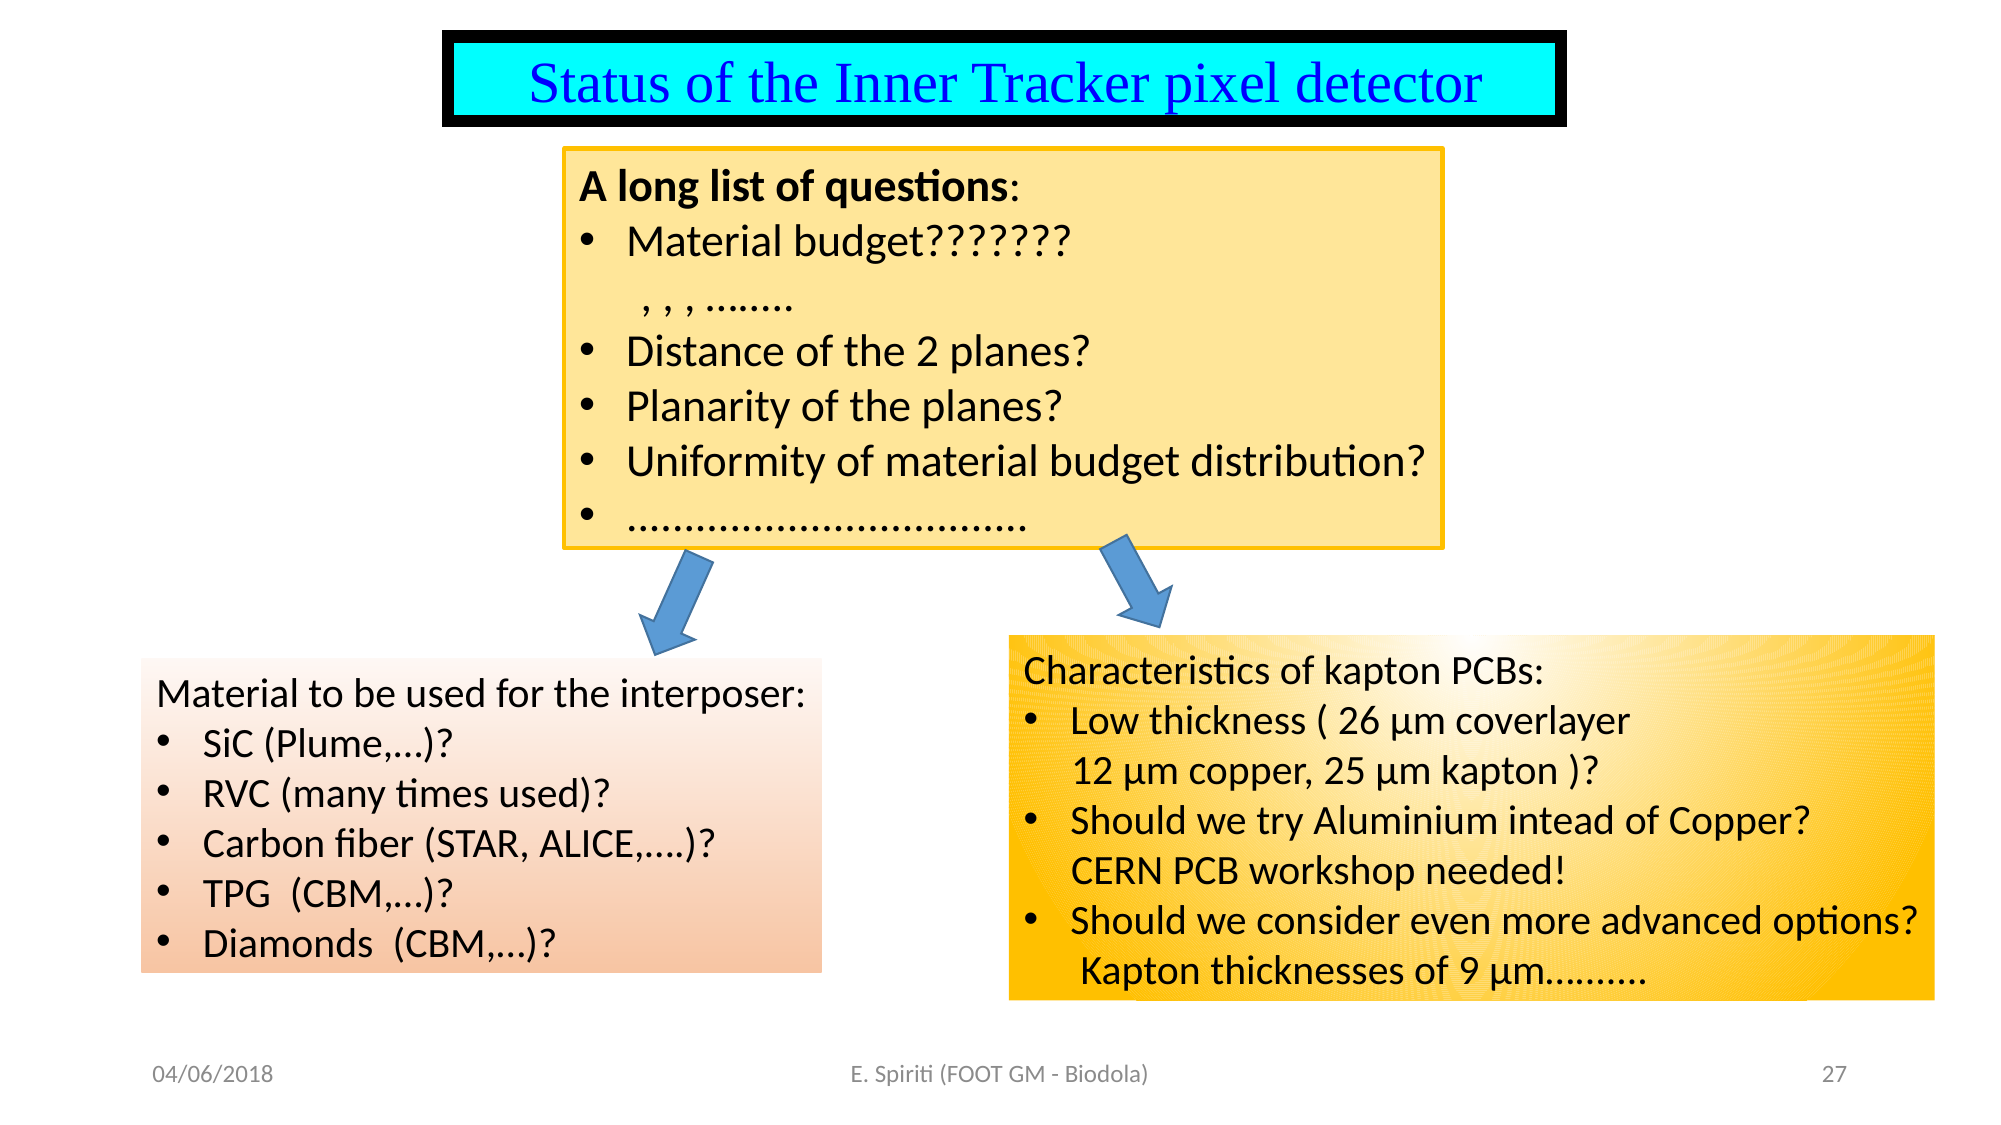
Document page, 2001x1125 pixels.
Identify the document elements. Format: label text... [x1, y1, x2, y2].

text_box Material to be used for the interposer: SiC (Plume,…)? RVC (many times used)? Carbon fiber (STAR, ALICE,….)? TPG (CBM,…)? Diamonds (CBM,…)? [141, 658, 822, 973]
text_box [638, 548, 715, 657]
text_box Status of the Inner Tracker pixel detector [448, 36, 1562, 122]
slide_number 27 [1412, 1042, 1863, 1103]
text_box [1098, 533, 1174, 629]
footer E. Spiriti (FOOT GM - Biodola) [662, 1042, 1338, 1103]
text_box Characteristics of kapton PCBs: Low thickness ( 26 µm coverlayer 12 µm copper, 25 µm kapton )? Should we try Aluminium intead of Copper? CERN PCB workshop needed! Should we consider even more advanced options? Kapton thicknesses of 9 µm…....... [1008, 635, 1935, 1001]
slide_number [137, 1042, 588, 1103]
